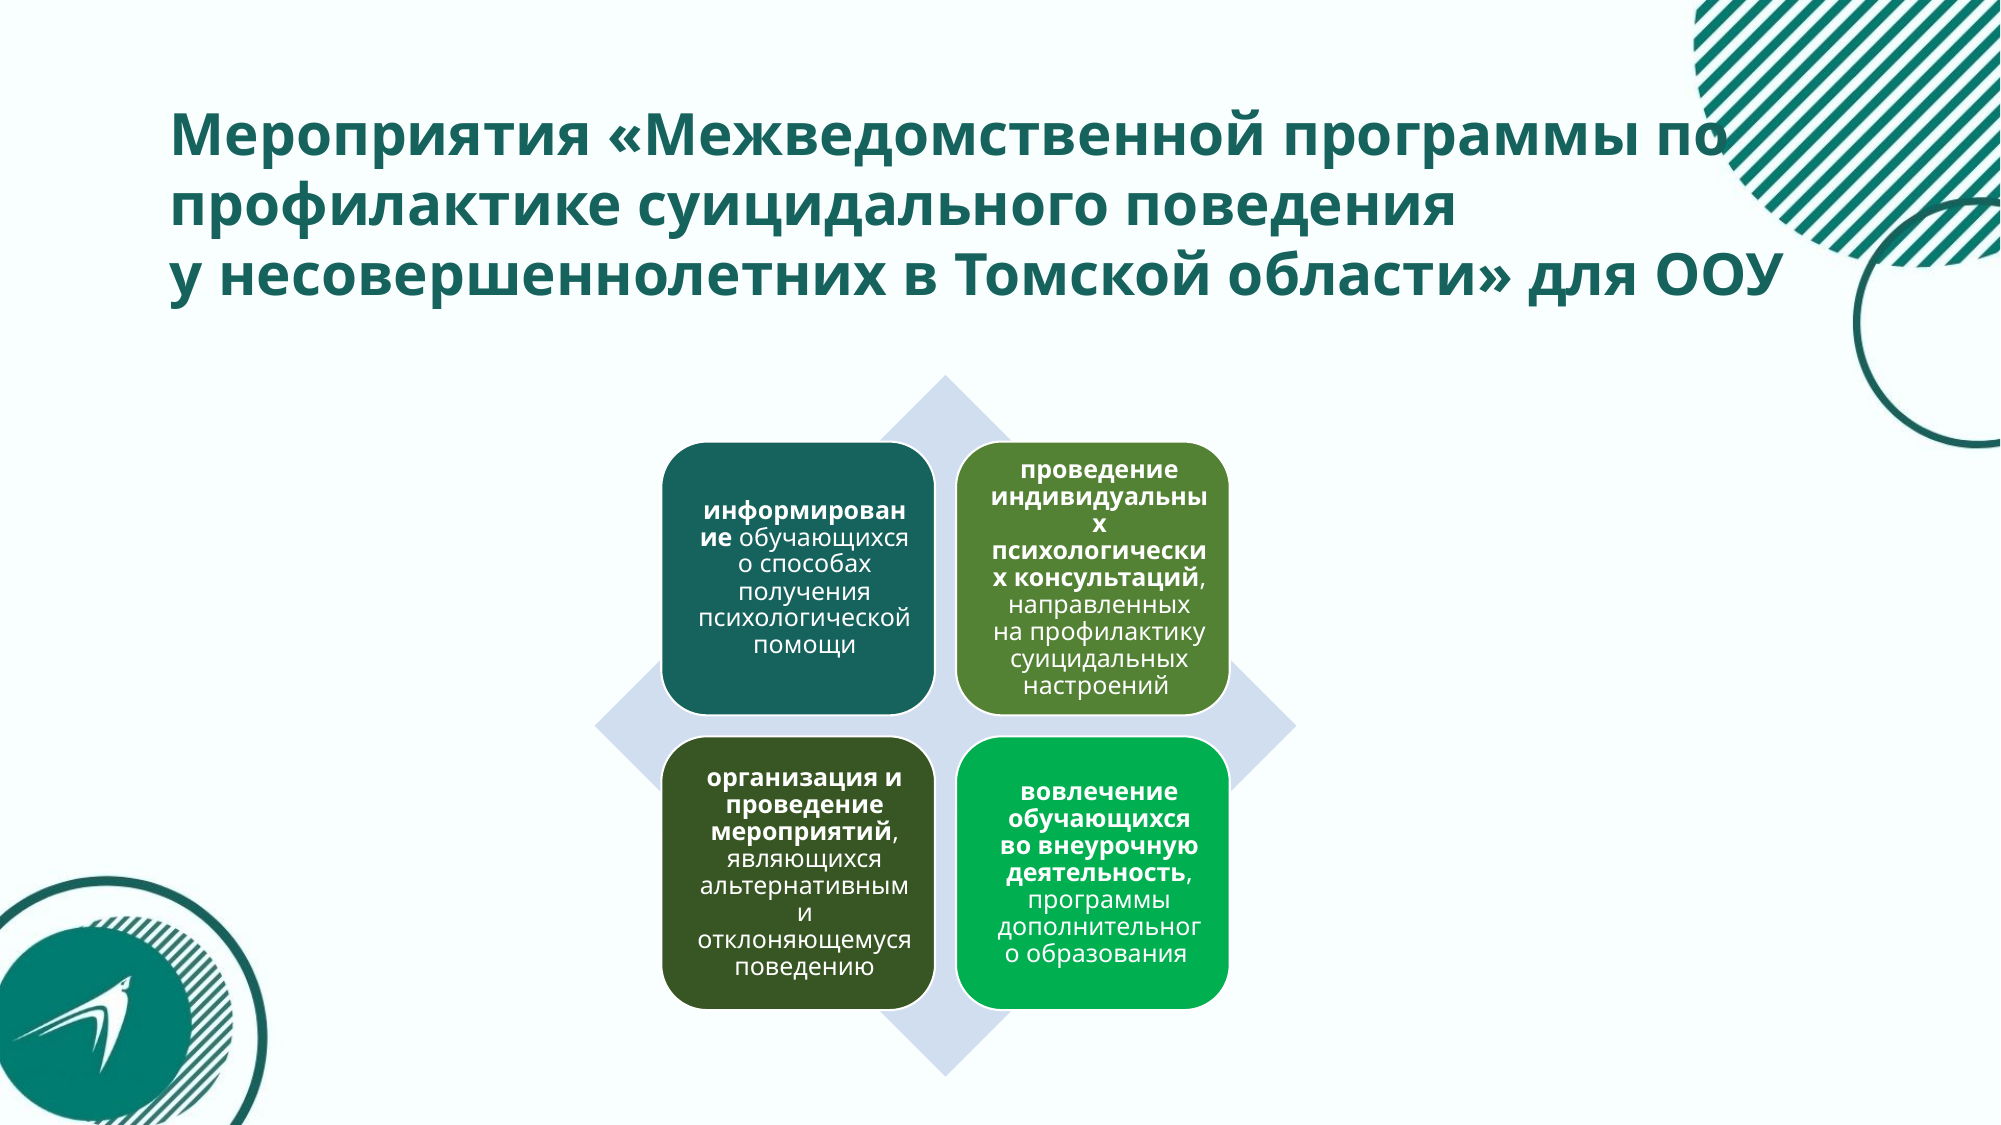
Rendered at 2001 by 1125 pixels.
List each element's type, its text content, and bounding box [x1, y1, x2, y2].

text_box Мероприятия «Межведомственной программы по профилактике суицидального поведения у несовершеннолетних в Томской области» для ООУ [154, 89, 1821, 315]
picture [0, 0, 2001, 1125]
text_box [154, 374, 1737, 1077]
